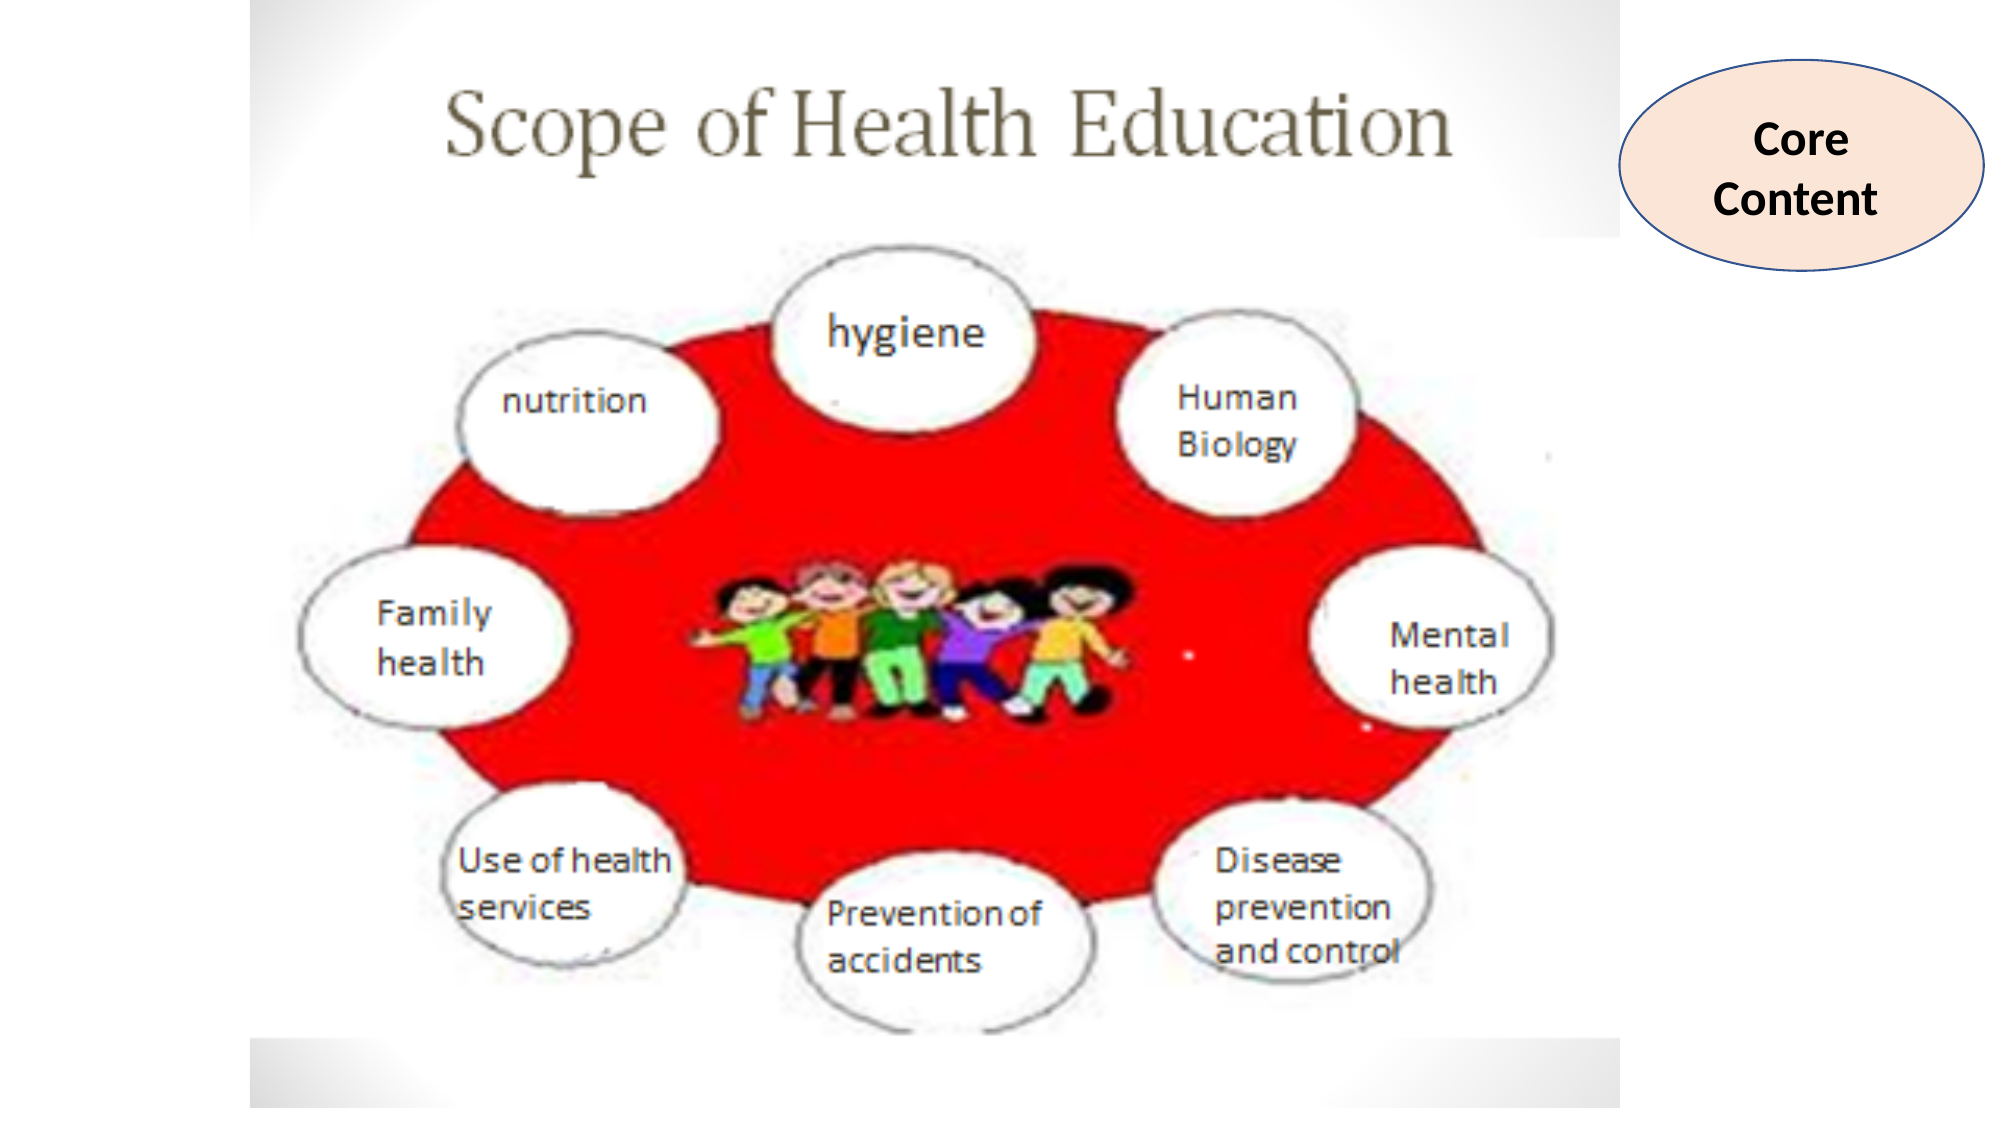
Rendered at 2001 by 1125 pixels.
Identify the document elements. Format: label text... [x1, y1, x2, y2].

text_box Core Content [1620, 59, 1984, 271]
picture [249, 0, 1620, 1108]
